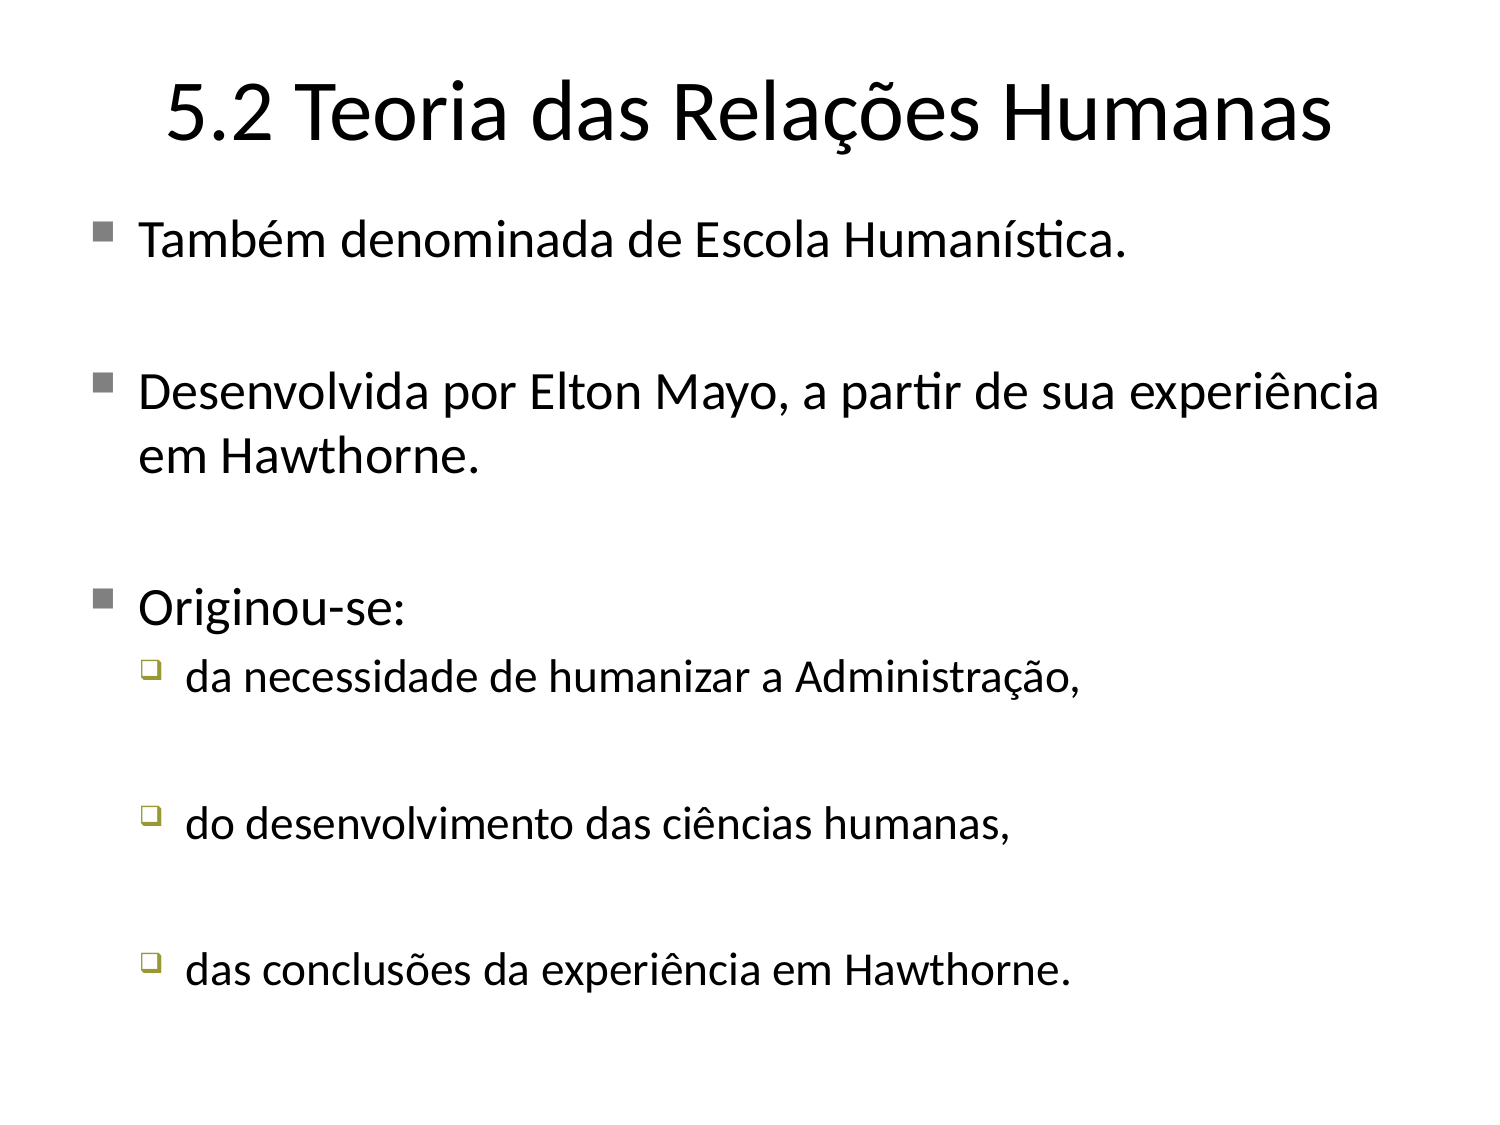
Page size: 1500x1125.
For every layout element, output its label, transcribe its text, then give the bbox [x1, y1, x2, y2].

title 5.2 Teoria das Relações Humanas [75, 45, 1425, 166]
list Também denominada de Escola Humanística. Desenvolvida por Elton Mayo, a partir de sua experiência em Hawthorne. Originou-se: da necessidade de humanizar a Administração, do desenvolvimento das ciências humanas, das conclusões da experiência em Hawthorne. [75, 196, 1425, 1006]
